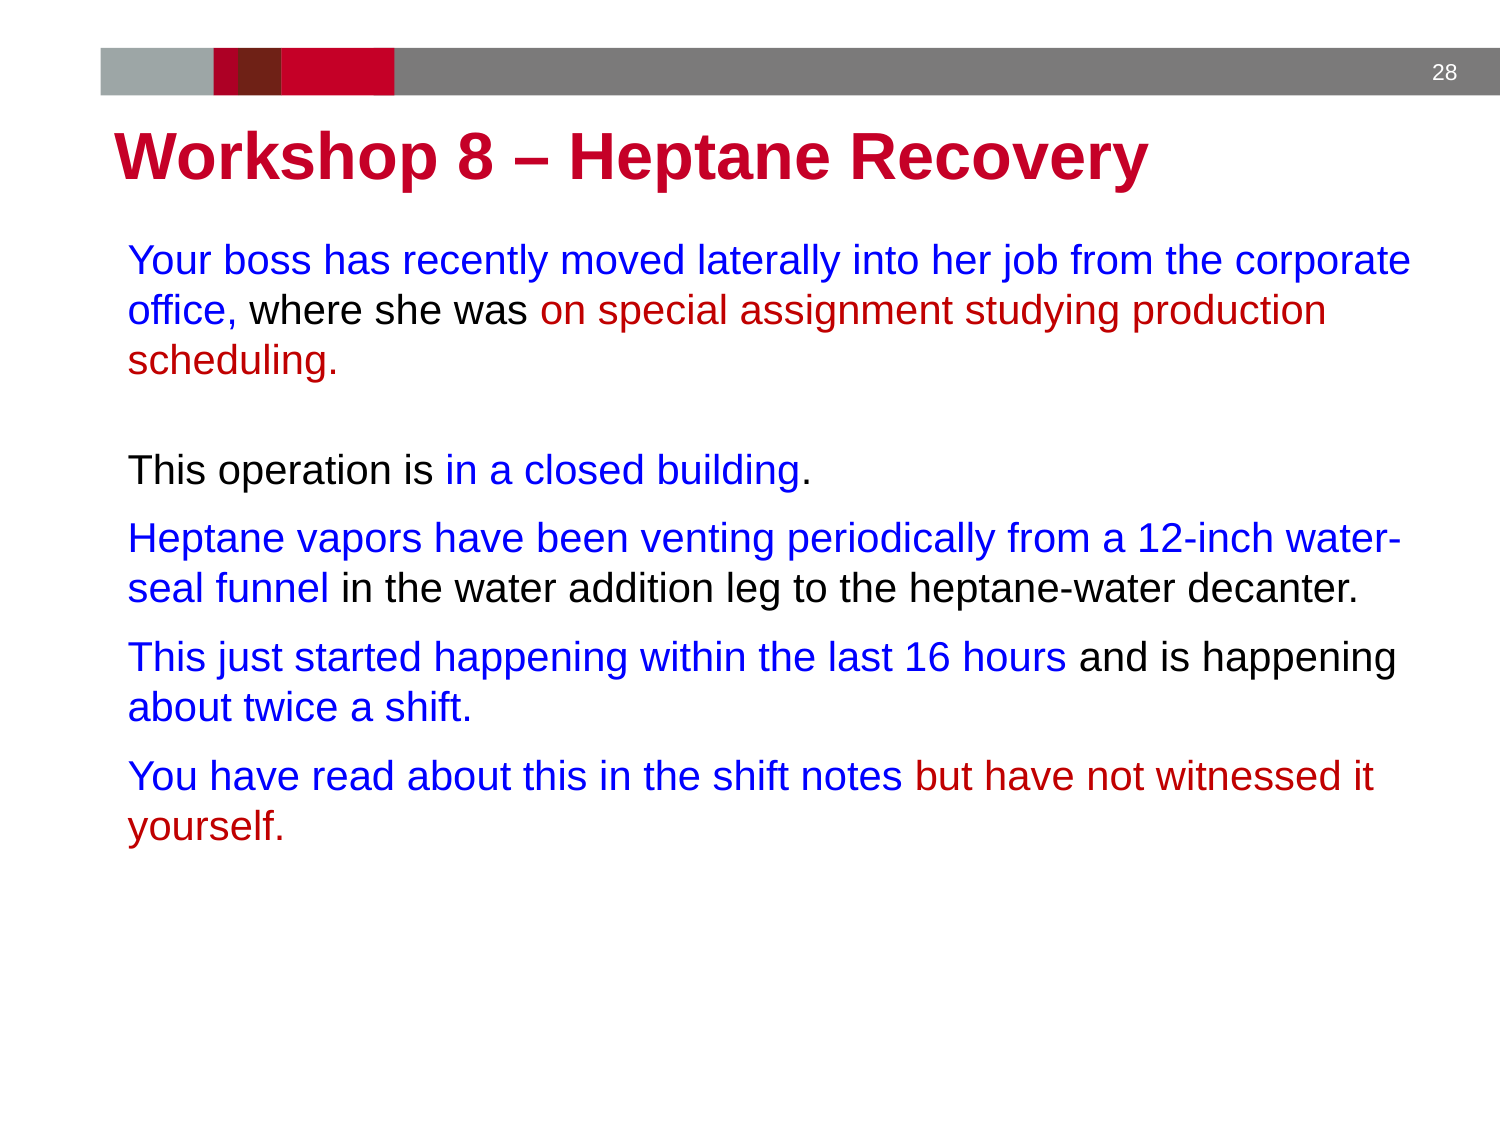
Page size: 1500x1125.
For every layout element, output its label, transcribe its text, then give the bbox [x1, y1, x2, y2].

list Your boss has recently moved laterally into her job from the corporate office, where she was on special assignment studying production scheduling. This operation is in a closed building. Heptane vapors have been venting periodically from a 12-inch water-seal funnel in the water addition leg to the heptane-water decanter. This just started happening within the last 16 hours and is happening about twice a shift. You have read about this in the shift notes but have not witnessed it yourself. [112, 224, 1450, 982]
text_box Workshop 8 – Heptane Recovery [99, 99, 1467, 200]
